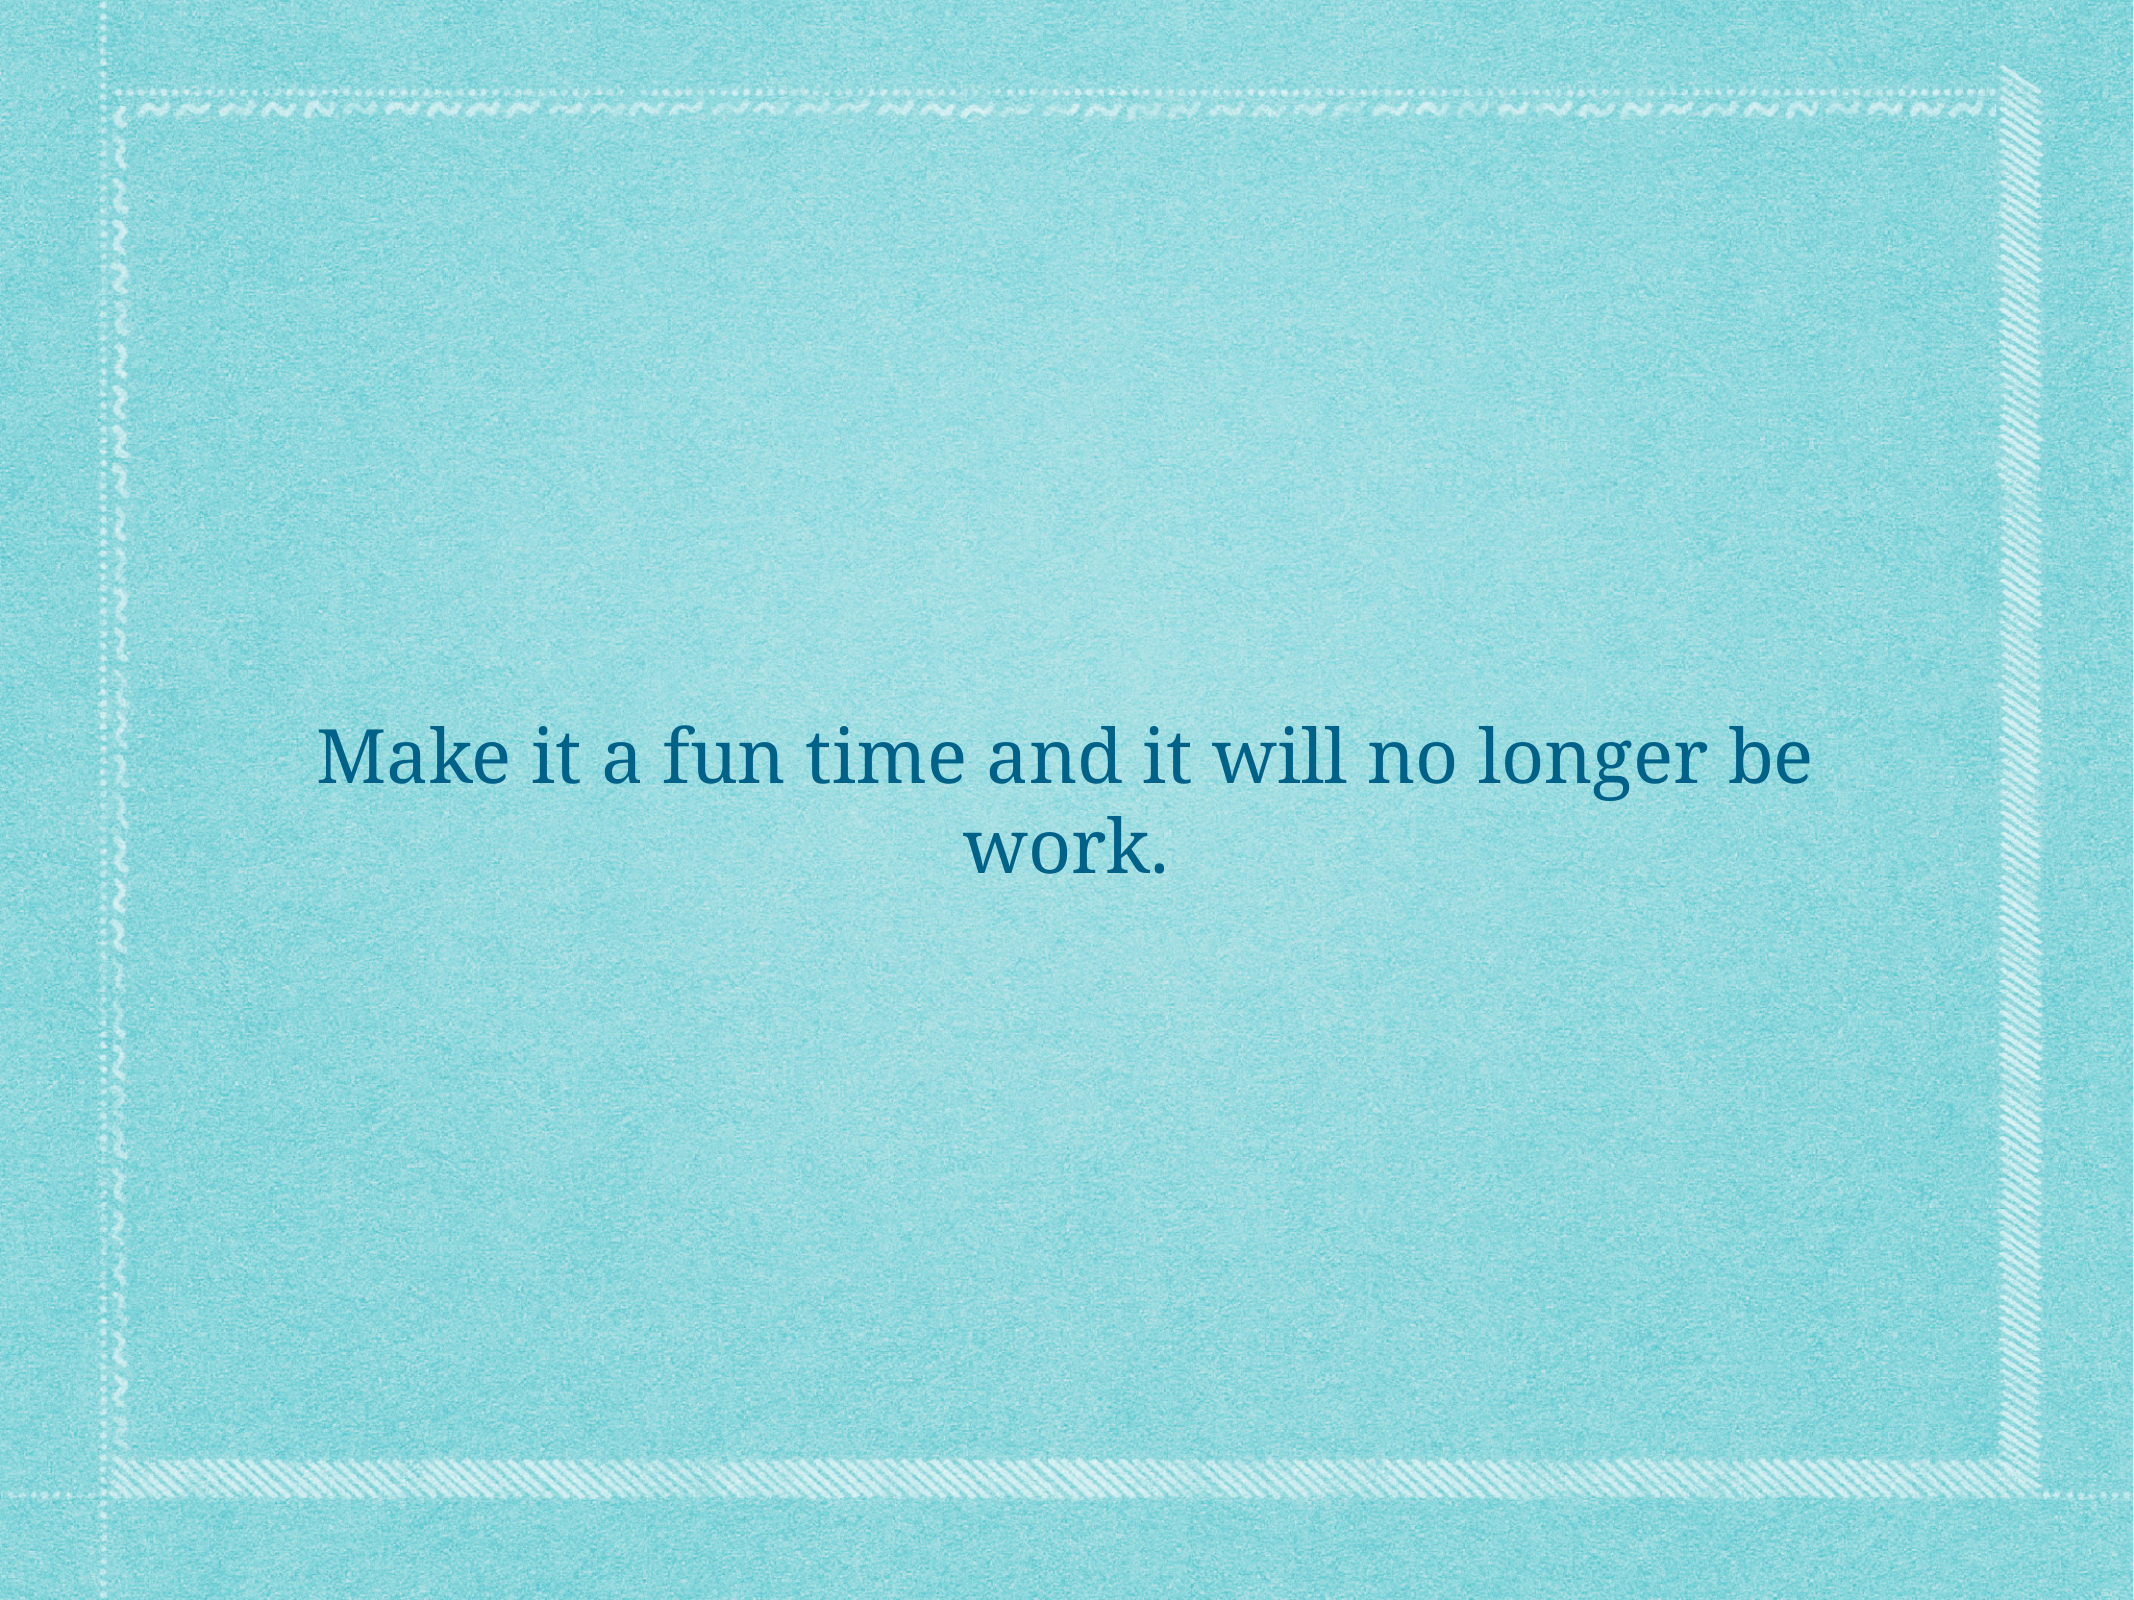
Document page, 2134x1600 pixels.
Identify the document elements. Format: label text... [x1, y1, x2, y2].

list Make it a fun time and it will no longer be work. [207, 747, 1926, 851]
picture [0, 0, 2134, 1600]
